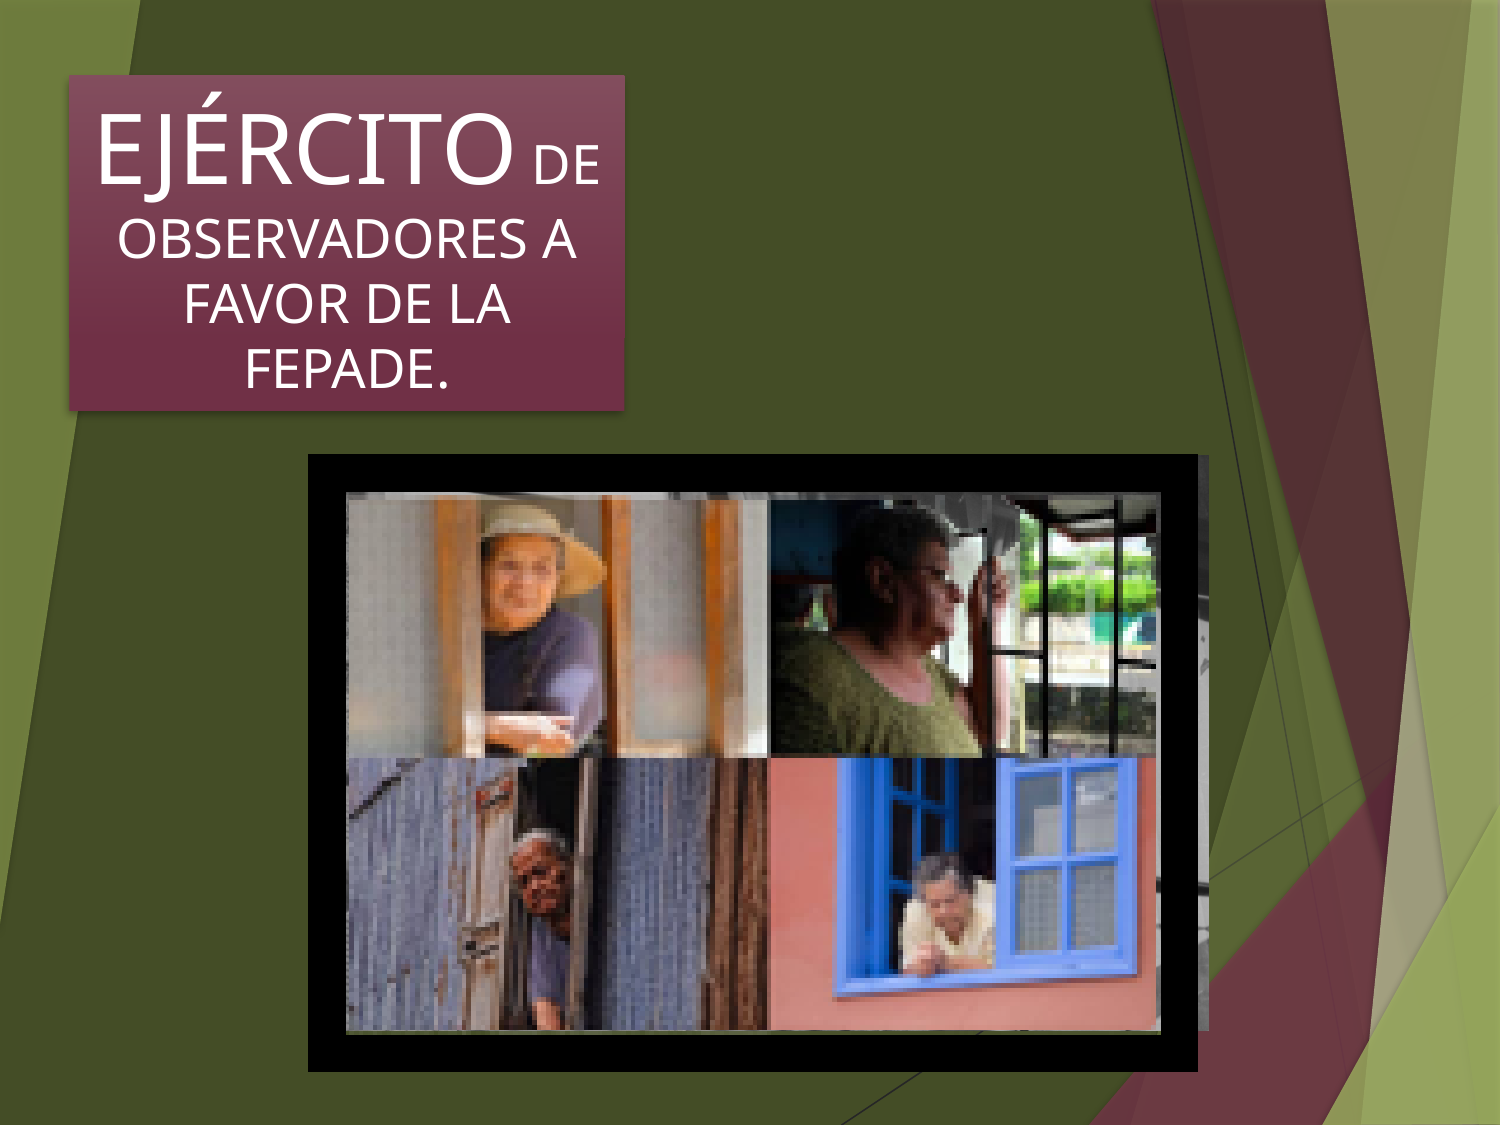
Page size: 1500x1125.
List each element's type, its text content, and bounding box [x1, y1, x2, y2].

picture [319, 455, 1210, 1036]
text_box [726, 212, 1376, 274]
text_box EJÉRCITO DE OBSERVADORES A FAVOR DE LA FEPADE. [69, 75, 625, 411]
